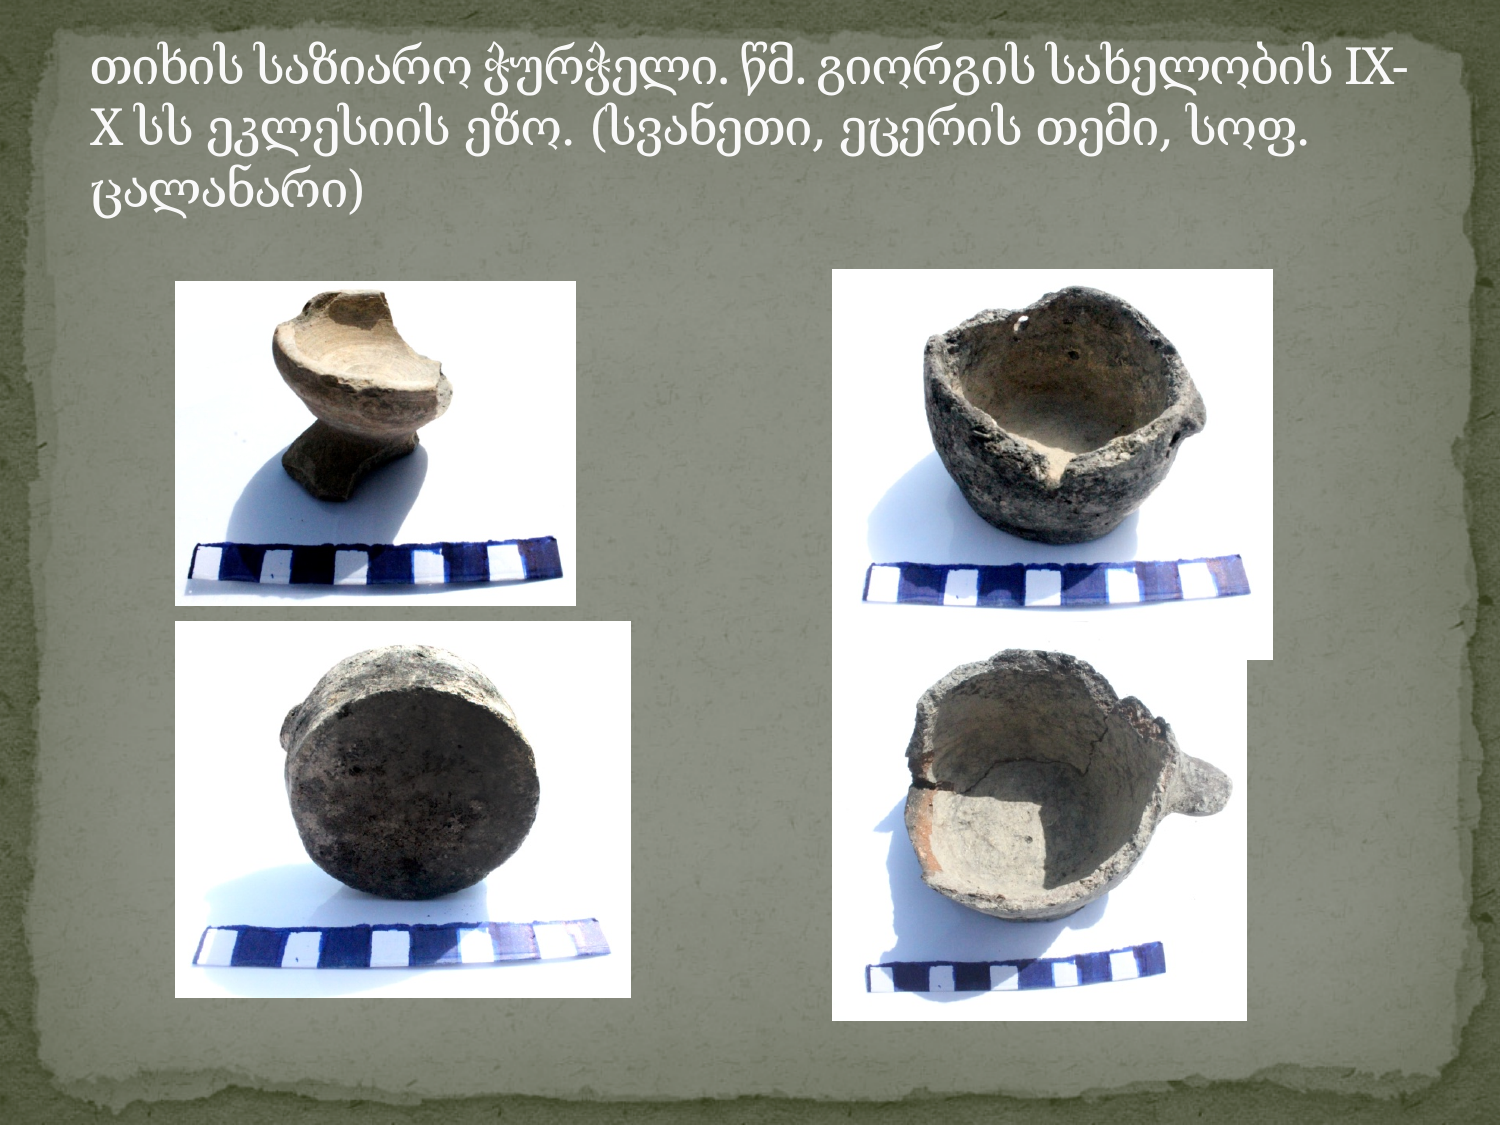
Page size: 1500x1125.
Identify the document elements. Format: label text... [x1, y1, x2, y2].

title თიხის საზიარო ჭურჭელი. წმ. გიორგის სახელობის IX-X სს ეკლესიის ეზო. (სვანეთი, ეცერის თემი, სოფ. ცალანარი) [74, 24, 1425, 225]
picture [175, 621, 631, 998]
picture [832, 269, 1273, 1021]
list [178, 284, 575, 604]
picture [175, 281, 576, 606]
